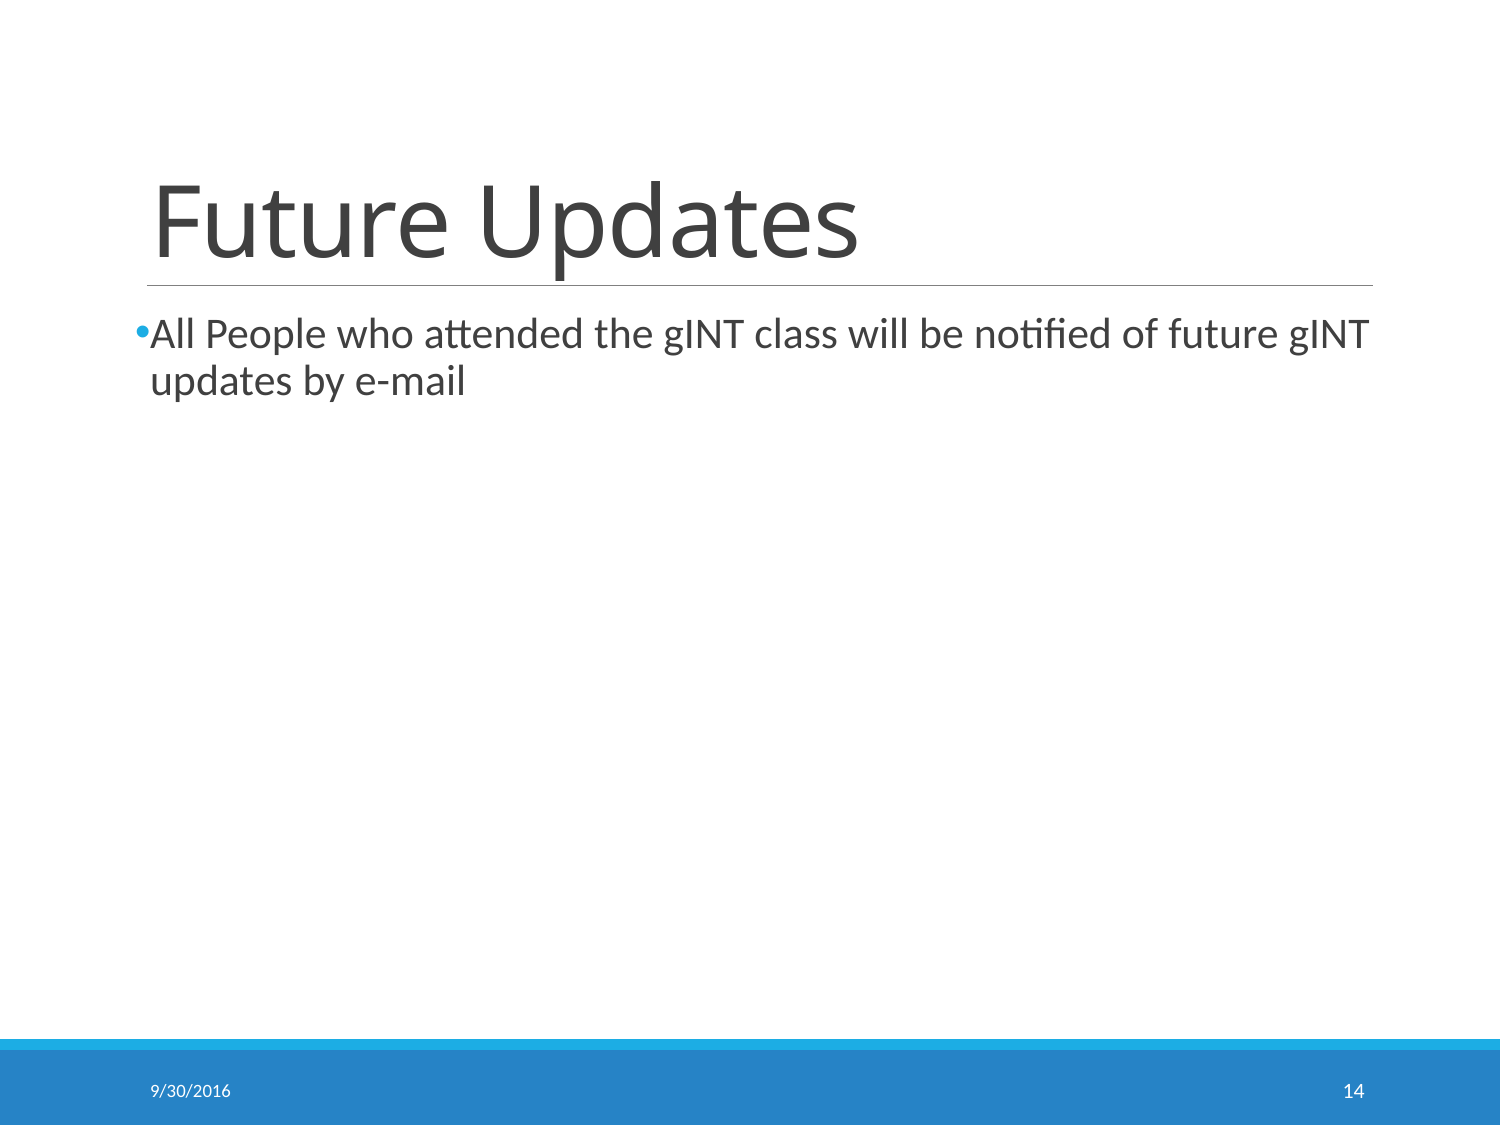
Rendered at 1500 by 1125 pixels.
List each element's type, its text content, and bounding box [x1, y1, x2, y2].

title Future Updates [135, 47, 1373, 285]
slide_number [135, 1059, 440, 1120]
list All People who attended the gINT class will be notified of future gINT updates by e-mail [135, 302, 1373, 1003]
slide_number 14 [1218, 1059, 1380, 1120]
